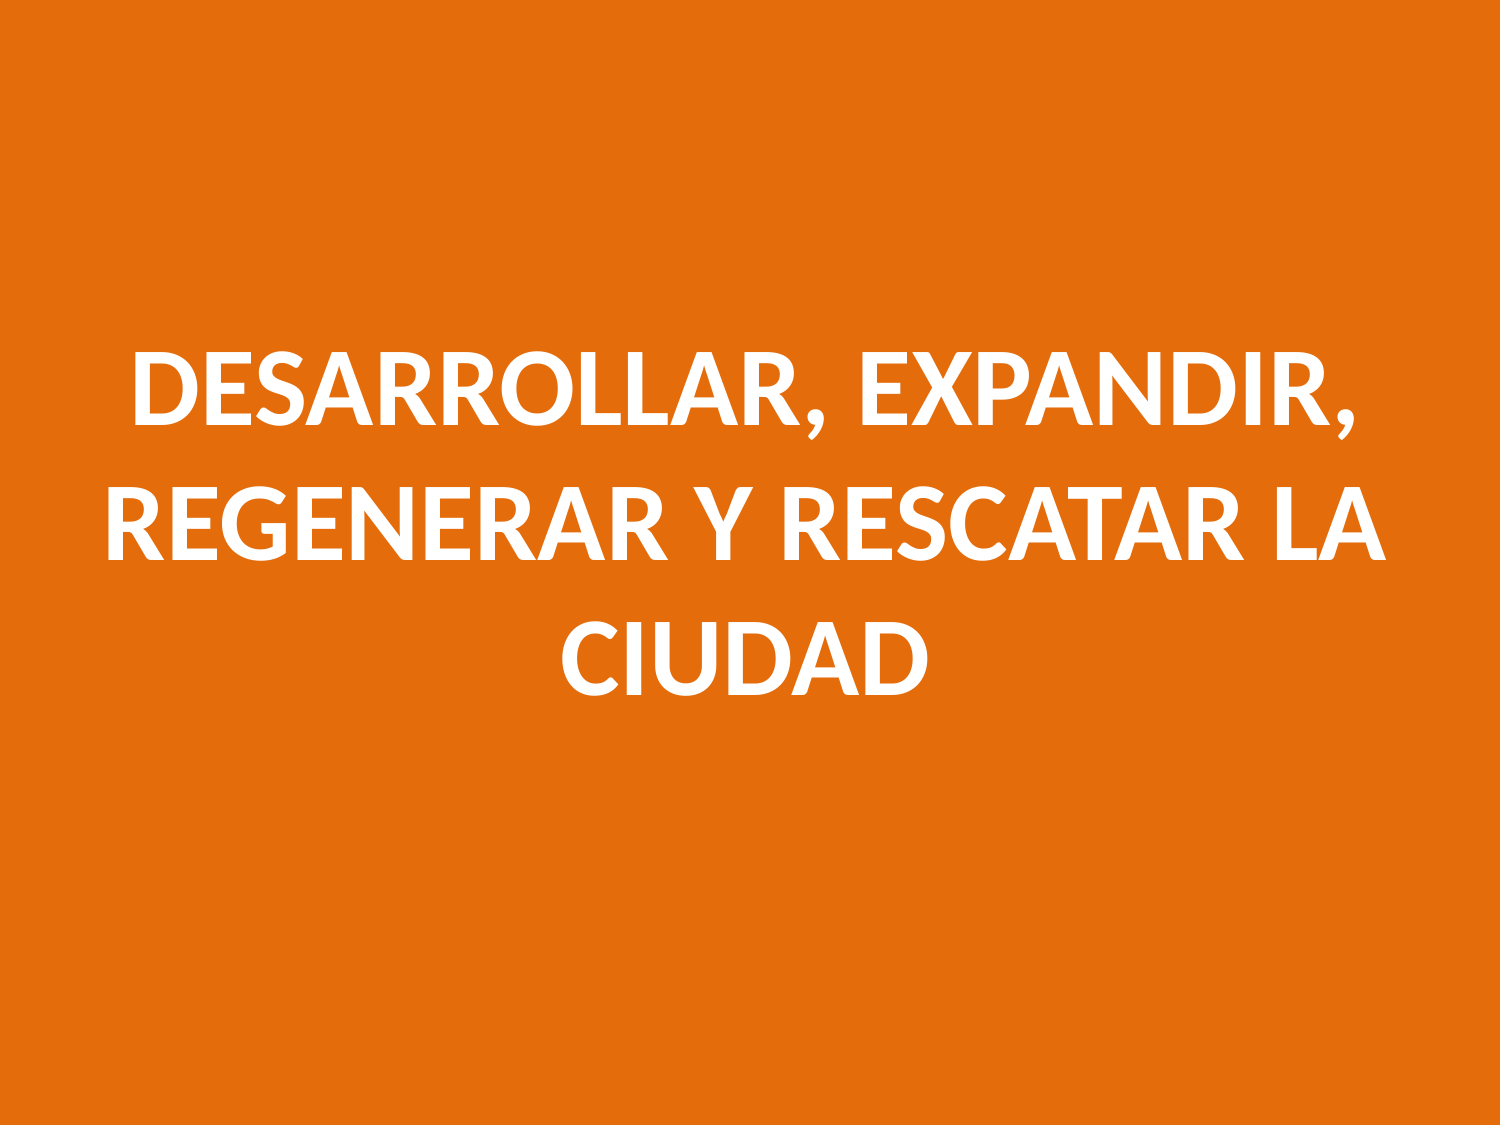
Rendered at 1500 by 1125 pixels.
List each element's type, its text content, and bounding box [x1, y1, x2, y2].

title DESARROLLAR, EXPANDIR, REGENERAR Y RESCATAR LA CIUDAD [70, 463, 1421, 768]
